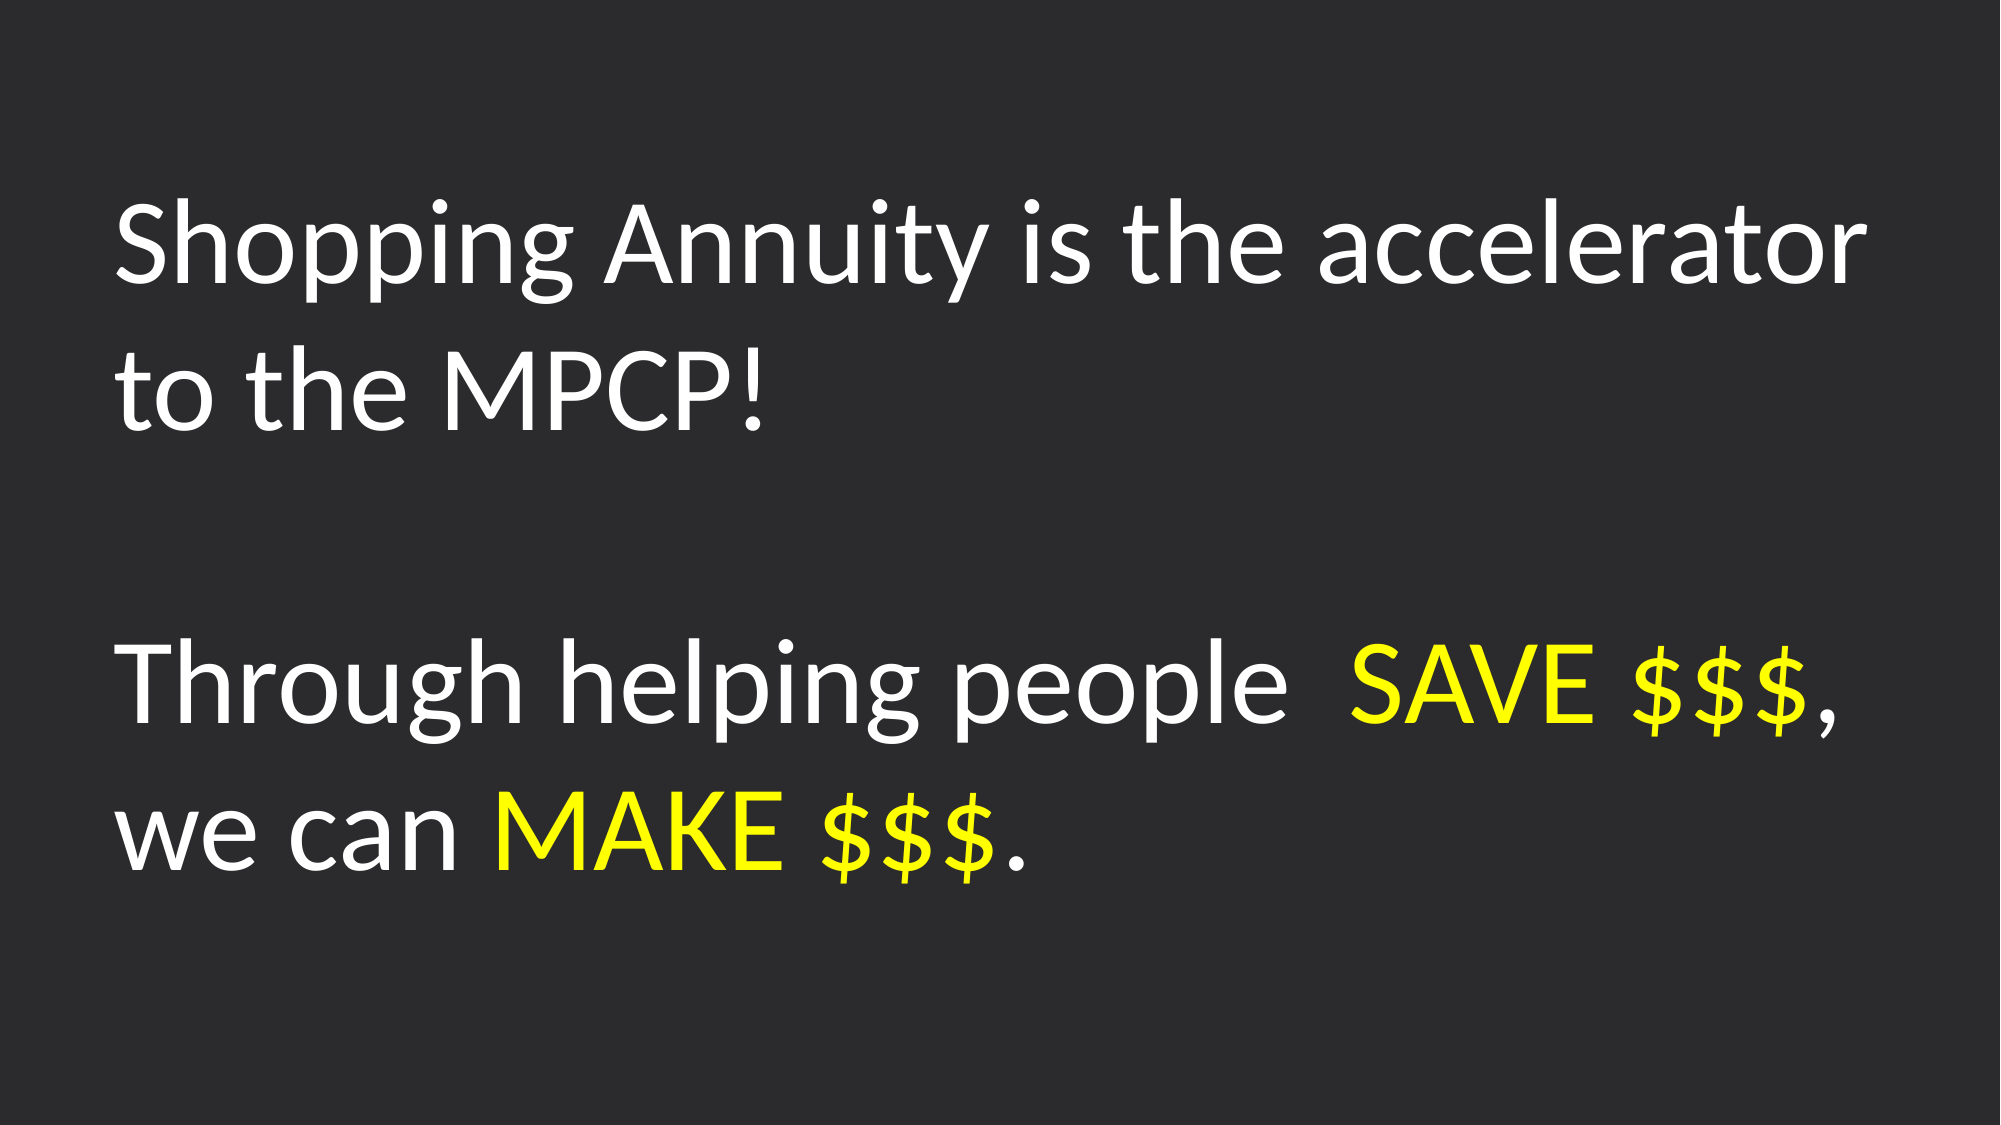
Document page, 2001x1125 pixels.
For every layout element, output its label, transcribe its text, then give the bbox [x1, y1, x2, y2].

text_box Shopping Annuity is the accelerator to the MPCP! Through helping people SAVE $$$, we can MAKE $$$. [98, 154, 1899, 903]
